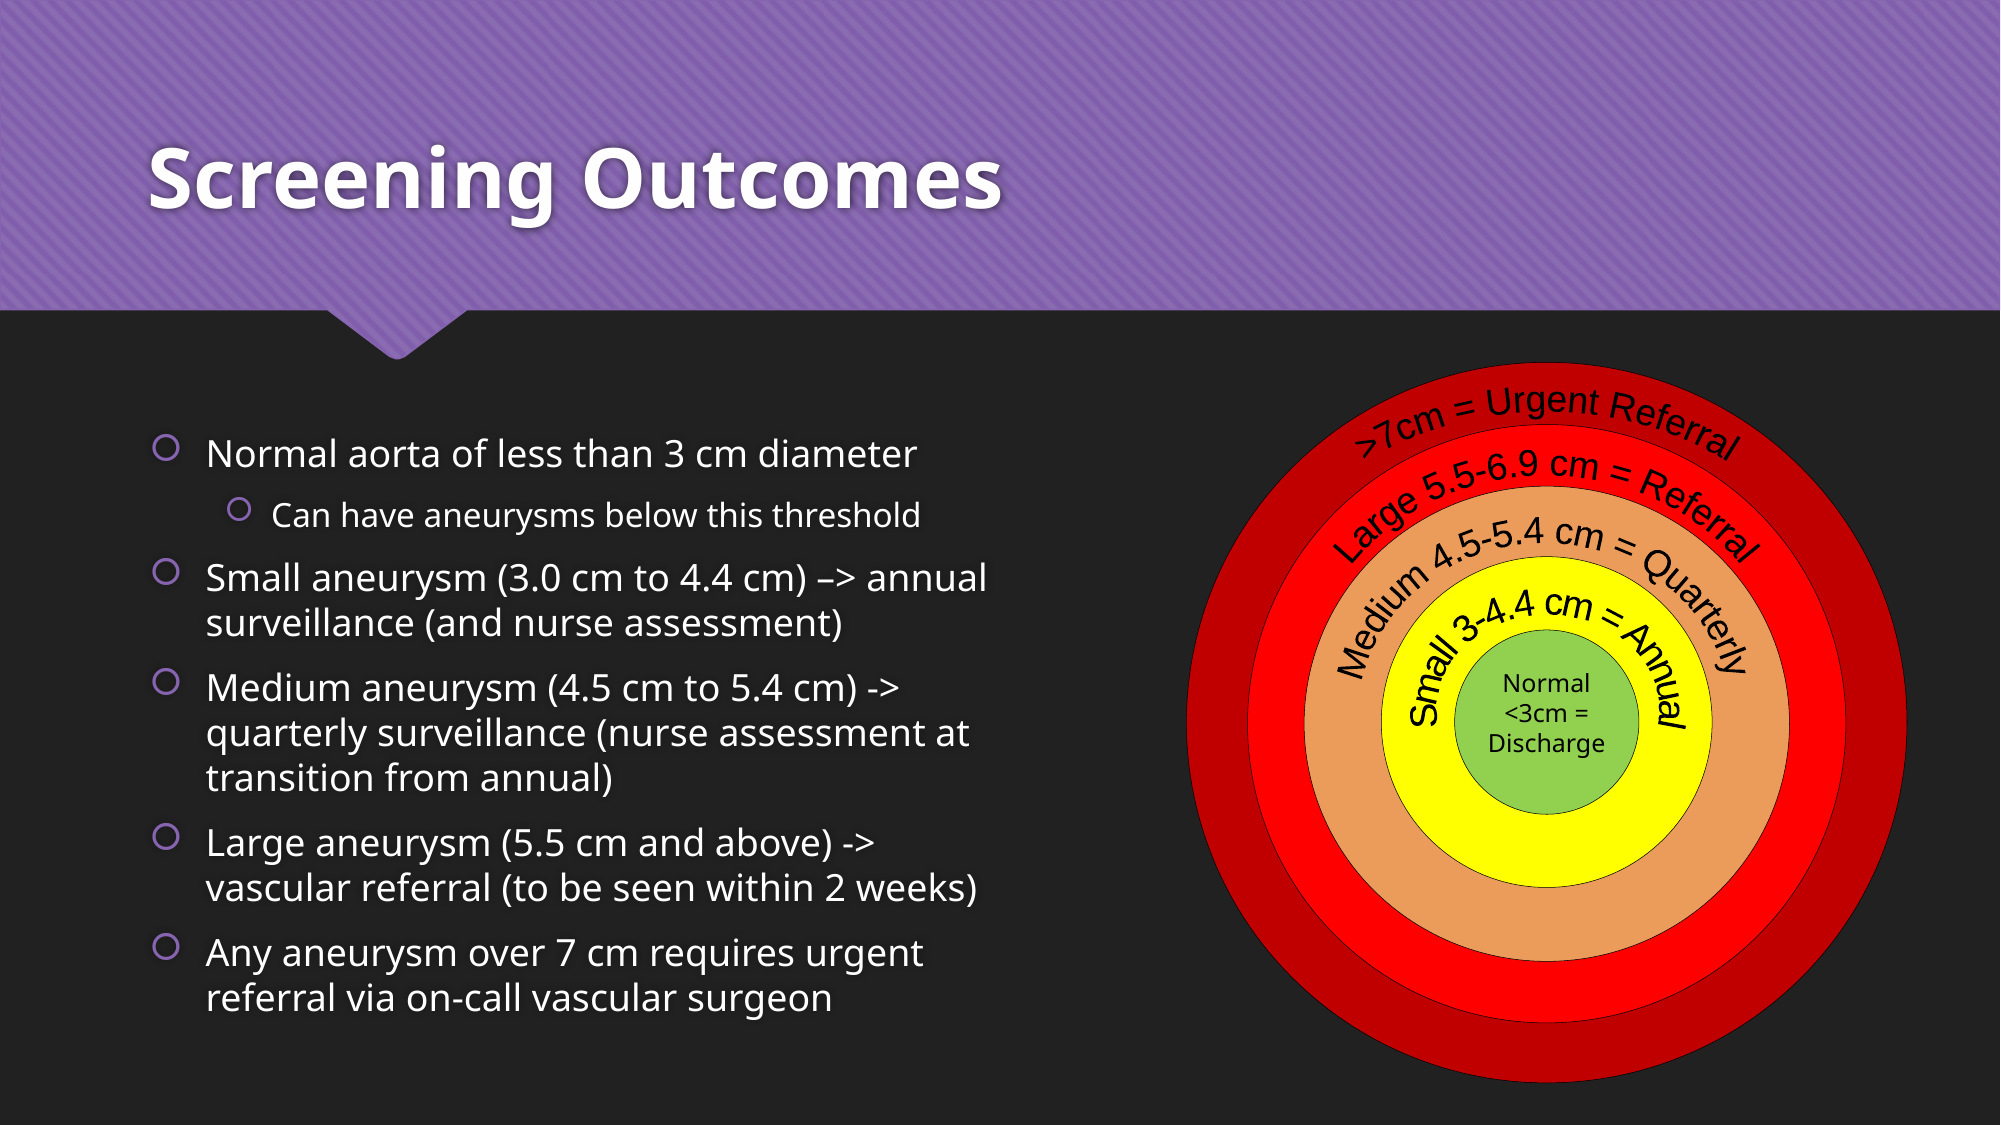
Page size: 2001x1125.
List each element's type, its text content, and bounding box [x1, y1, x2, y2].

list Normal aorta of less than 3 cm diameter Can have aneurysms below this threshold Small aneurysm (3.0 cm to 4.4 cm) –> annual surveillance (and nurse assessment) Medium aneurysm (4.5 cm to 5.4 cm) -> quarterly surveillance (nurse assessment at transition from annual) Large aneurysm (5.5 cm and above) -> vascular referral (to be seen within 2 weeks) Any aneurysm over 7 cm requires urgent referral via on-call vascular surgeon [134, 364, 1016, 1085]
text_box [1453, 671, 1641, 816]
text_box [1246, 423, 1848, 1025]
title Screening Outcomes [132, 73, 1868, 233]
text_box [1185, 361, 1909, 1085]
text_box [1380, 555, 1714, 889]
text_box [1302, 484, 1791, 963]
text_box Normal <3cm = Discharge [1468, 659, 1626, 765]
text_box [1477, 628, 1616, 659]
